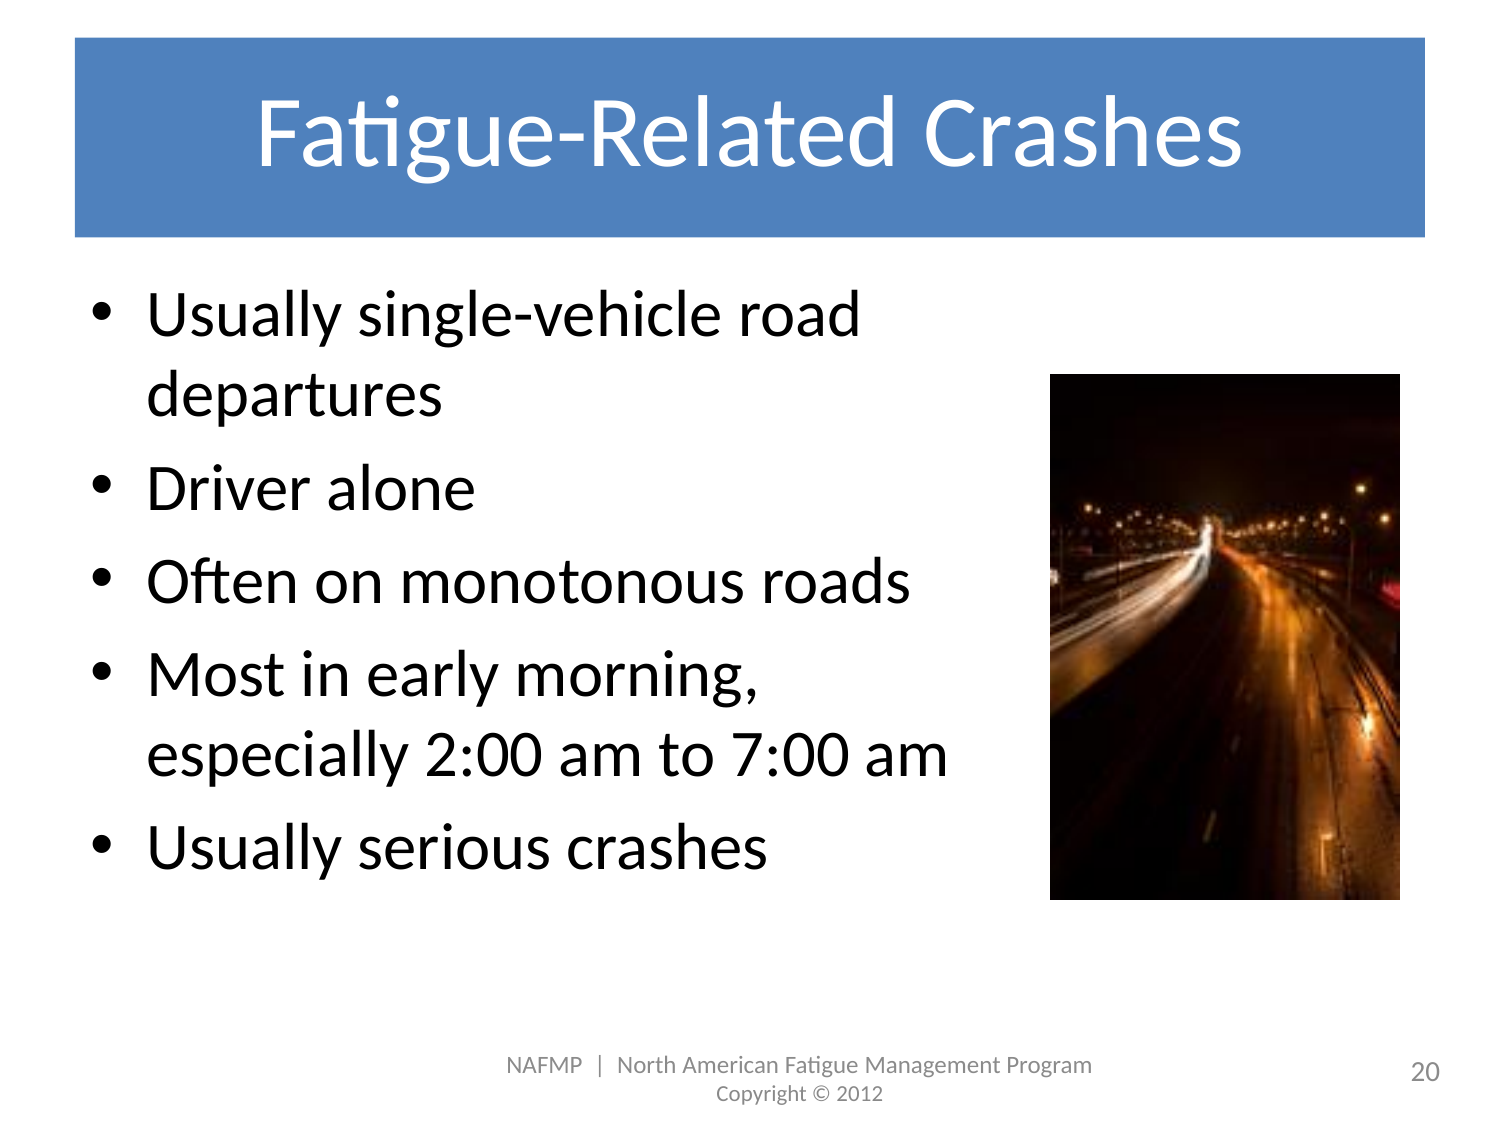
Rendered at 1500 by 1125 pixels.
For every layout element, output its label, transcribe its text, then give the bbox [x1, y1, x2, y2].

list Usually single-vehicle road departures Driver alone Often on monotonous roads Most in early morning, especially 2:00 am to 7:00 am Usually serious crashes [75, 262, 1025, 1005]
title Fatigue-Related Crashes [75, 45, 1425, 233]
picture [1049, 374, 1401, 901]
